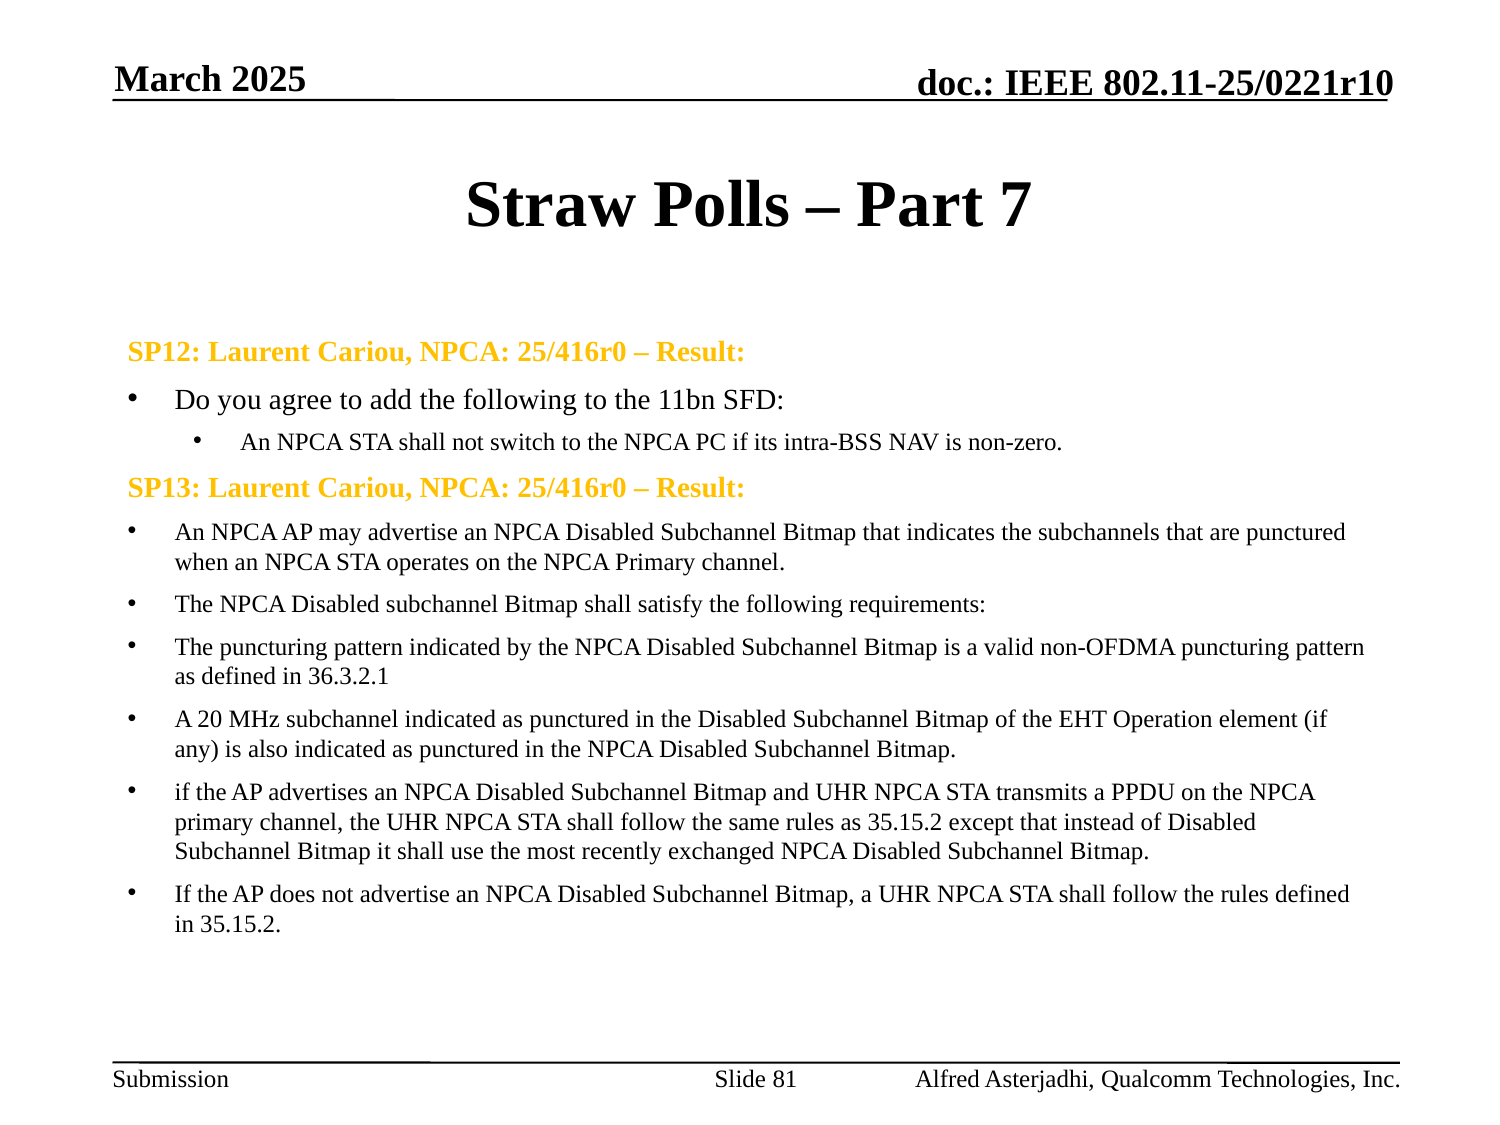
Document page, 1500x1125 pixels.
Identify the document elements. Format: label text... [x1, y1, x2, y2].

footer Alfred Asterjadhi, Qualcomm Technologies, Inc. [878, 1061, 1402, 1093]
list SP12: Laurent Cariou, NPCA: 25/416r0 – Result: Do you agree to add the following to the 11bn SFD: An NPCA STA shall not switch to the NPCA PC if its intra-BSS NAV is non-zero. SP13: Laurent Cariou, NPCA: 25/416r0 – Result: An NPCA AP may advertise an NPCA Disabled Subchannel Bitmap that indicates the subchannels that are punctured when an NPCA STA operates on the NPCA Primary channel. The NPCA Disabled subchannel Bitmap shall satisfy the following requirements: The puncturing pattern indicated by the NPCA Disabled Subchannel Bitmap is a valid non-OFDMA puncturing pattern as defined in 36.3.2.1 A 20 MHz subchannel indicated as punctured in the Disabled Subchannel Bitmap of the EHT Operation element (if any) is also indicated as punctured in the NPCA Disabled Subchannel Bitmap. if the AP advertises an NPCA Disabled Subchannel Bitmap and UHR NPCA STA transmits a PPDU on the NPCA primary channel, the UHR NPCA STA shall follow the same rules as 35.15.2 except that instead of Disabled Subchannel Bitmap it shall use the most recently exchanged NPCA Disabled Subchannel Bitmap. If the AP does not advertise an NPCA Disabled Subchannel Bitmap, a UHR NPCA STA shall follow the rules defined in 35.15.2. [112, 324, 1388, 1000]
slide_number Slide 81 [712, 1061, 800, 1123]
title Straw Polls – Part 7 [112, 112, 1388, 288]
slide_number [114, 54, 423, 100]
